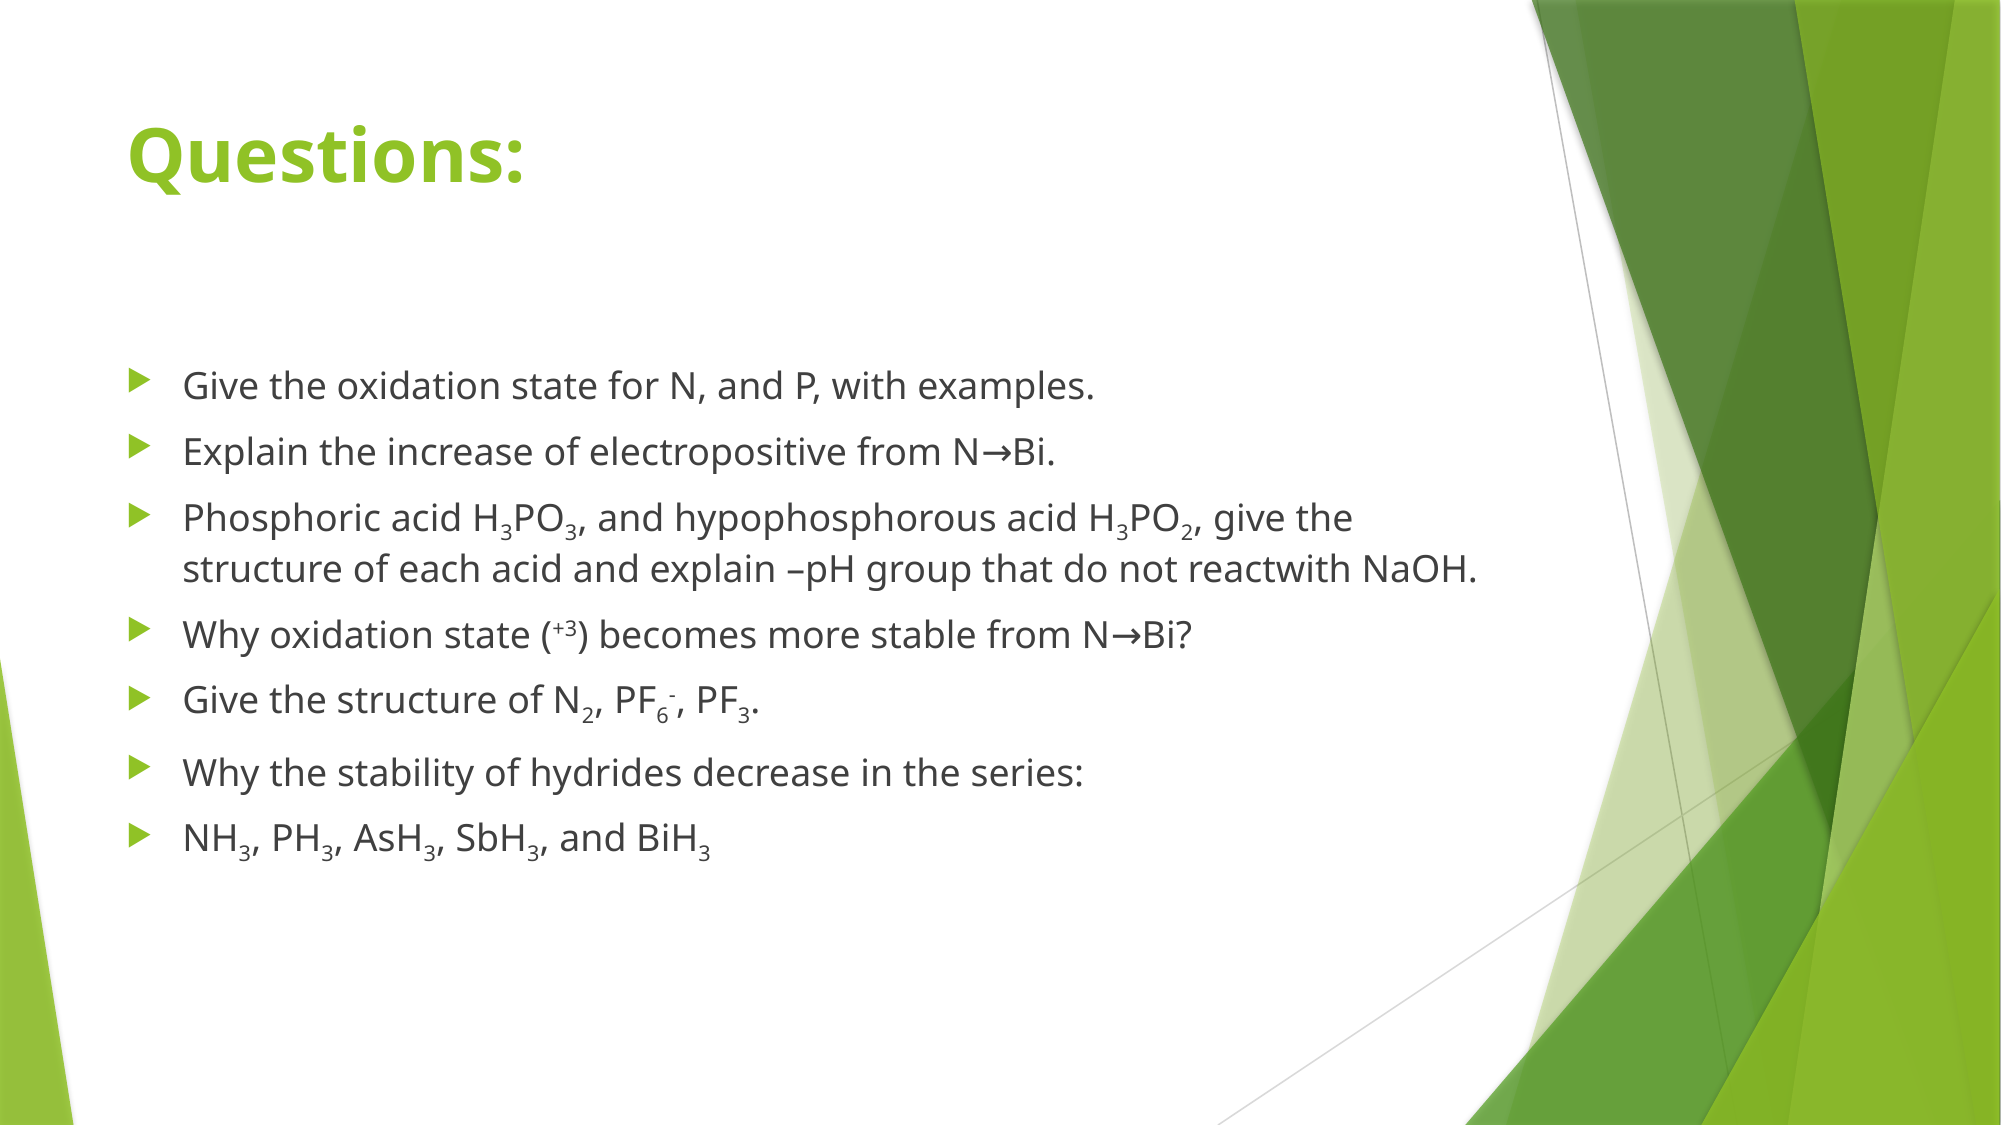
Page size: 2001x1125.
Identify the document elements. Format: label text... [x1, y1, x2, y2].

list Give the oxidation state for N, and P, with examples. Explain the increase of electropositive from N→Bi. Phosphoric acid H3PO3, and hypophosphorous acid H3PO2, give the structure of each acid and explain –pH group that do not reactwith NaOH. Why oxidation state (+3) becomes more stable from N→Bi? Give the structure of N2, PF6-, PF3. Why the stability of hydrides decrease in the series: NH3, PH3, AsH3, SbH3, and BiH3 [111, 354, 1522, 992]
title Questions: [111, 99, 1522, 317]
